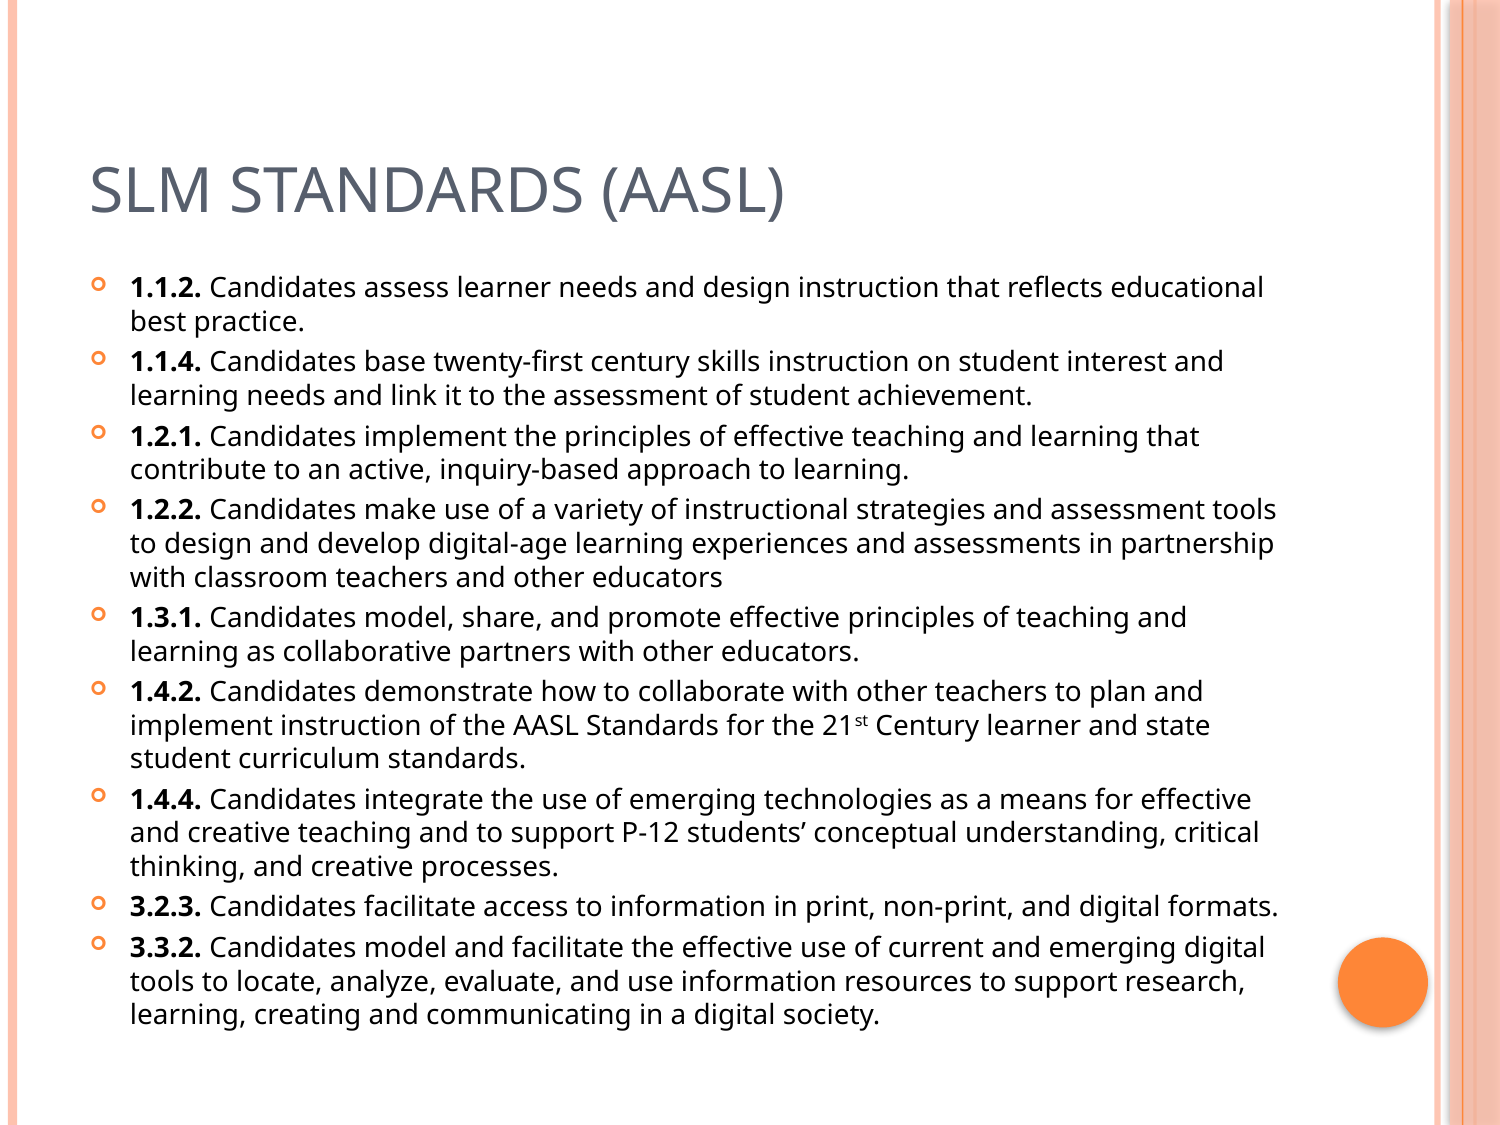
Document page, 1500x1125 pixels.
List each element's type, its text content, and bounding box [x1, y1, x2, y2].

list 1.1.2. Candidates assess learner needs and design instruction that reflects educational best practice. 1.1.4. Candidates base twenty-first century skills instruction on student interest and learning needs and link it to the assessment of student achievement. 1.2.1. Candidates implement the principles of effective teaching and learning that contribute to an active, inquiry-based approach to learning. 1.2.2. Candidates make use of a variety of instructional strategies and assessment tools to design and develop digital-age learning experiences and assessments in partnership with classroom teachers and other educators 1.3.1. Candidates model, share, and promote effective principles of teaching and learning as collaborative partners with other educators. 1.4.2. Candidates demonstrate how to collaborate with other teachers to plan and implement instruction of the AASL Standards for the 21st Century learner and state student curriculum standards. 1.4.4. Candidates integrate the use of emerging technologies as a means for effective and creative teaching and to support P-12 students’ conceptual understanding, critical thinking, and creative processes. 3.2.3. Candidates facilitate access to information in print, non-print, and digital formats. 3.3.2. Candidates model and facilitate the effective use of current and emerging digital tools to locate, analyze, evaluate, and use information resources to support research, learning, creating and communicating in a digital society. [75, 262, 1300, 1062]
title SLM Standards (AASL) [75, 45, 1300, 233]
